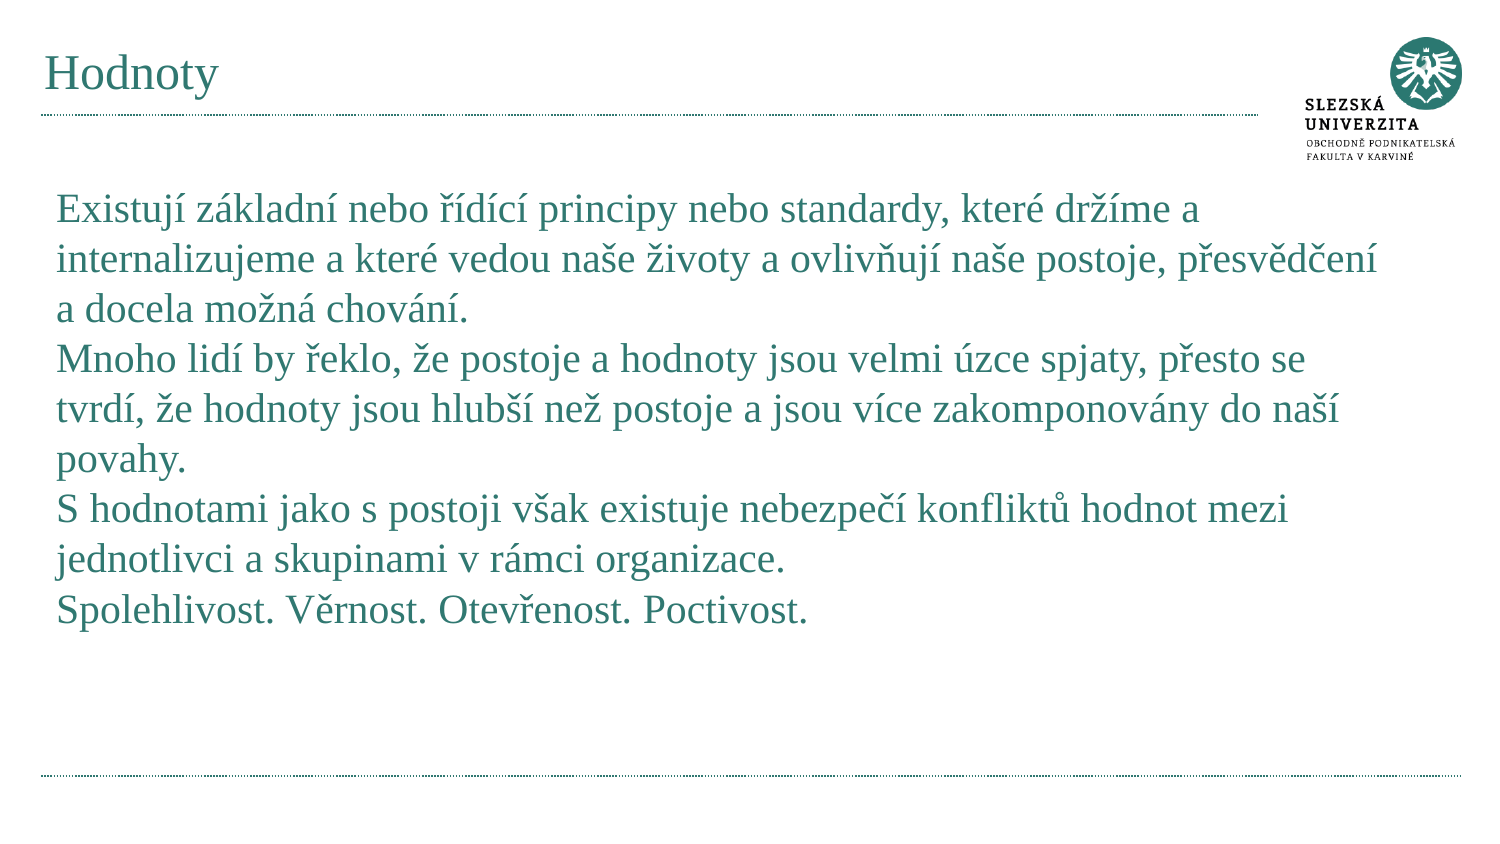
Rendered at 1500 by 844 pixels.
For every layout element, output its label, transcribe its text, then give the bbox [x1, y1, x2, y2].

picture [1305, 37, 1462, 160]
title Hodnoty [29, 32, 1270, 116]
list Existují základní nebo řídící principy nebo standardy, které držíme a internalizujeme a které vedou naše životy a ovlivňují naše postoje, přesvědčení a docela možná chování. Mnoho lidí by řeklo, že postoje a hodnoty jsou velmi úzce spjaty, přesto se tvrdí, že hodnoty jsou hlubší než postoje a jsou více zakomponovány do naší povahy. S hodnotami jako s postoji však existuje nebezpečí konfliktů hodnot mezi jednotlivci a skupinami v rámci organizace. Spolehlivost. Věrnost. Otevřenost. Poctivost. [41, 173, 1400, 729]
text_box [64, 116, 1010, 351]
